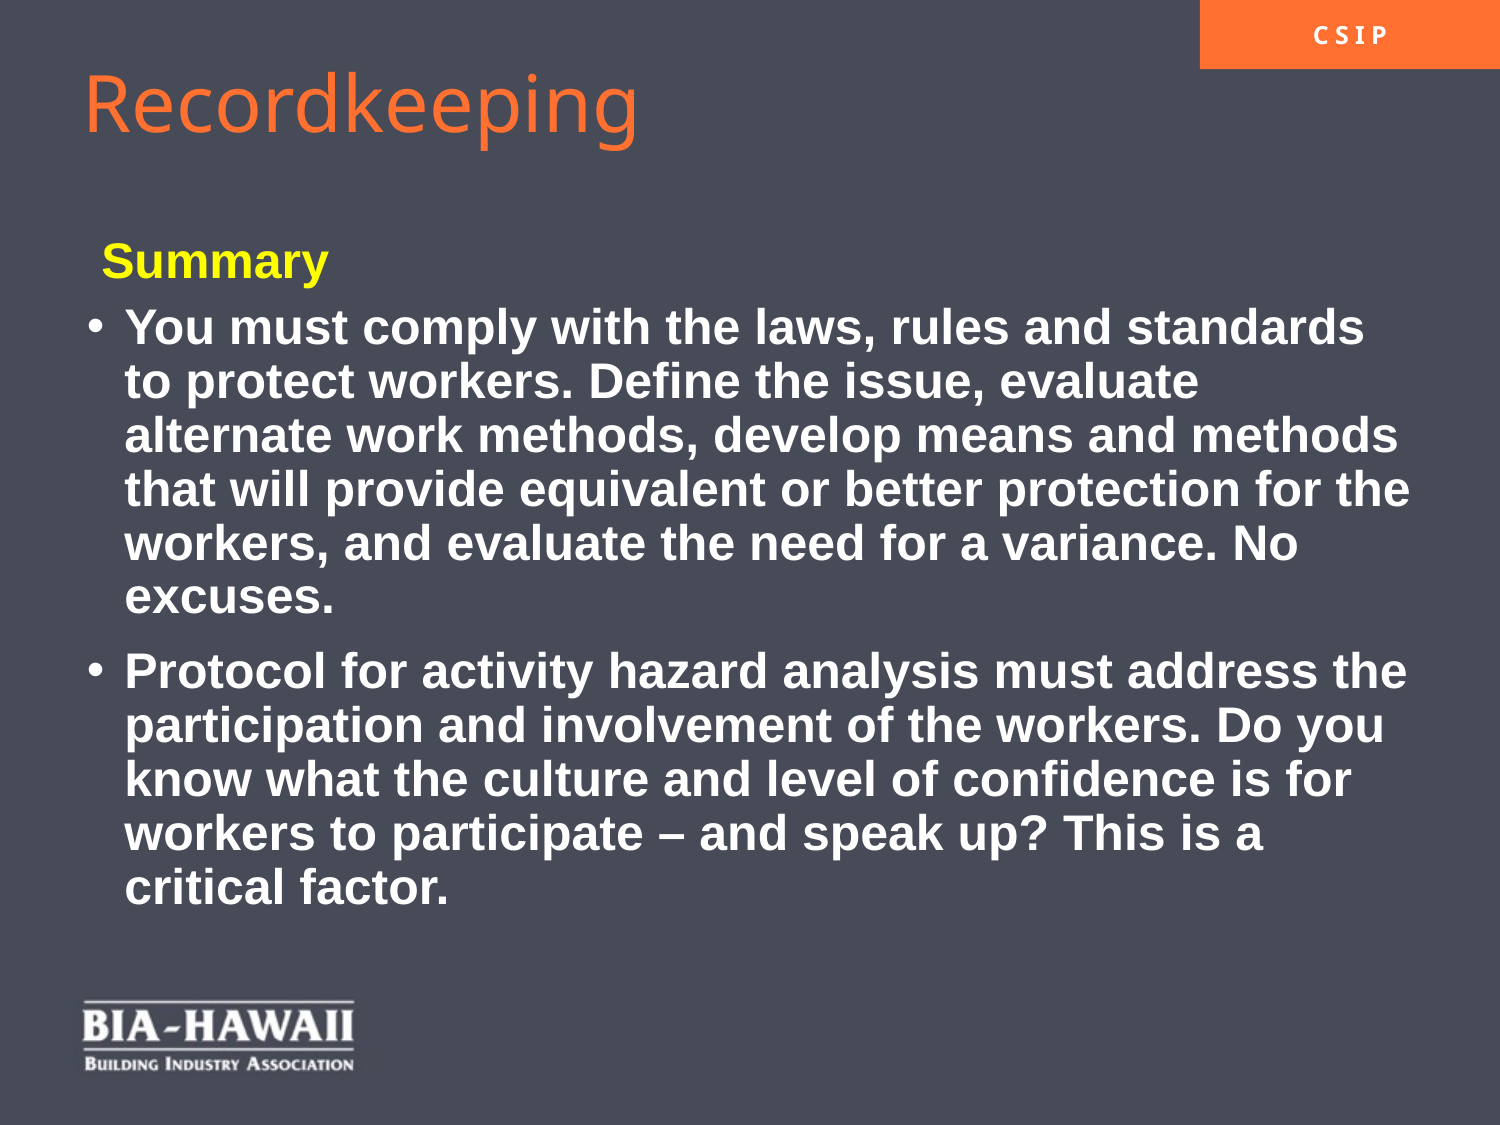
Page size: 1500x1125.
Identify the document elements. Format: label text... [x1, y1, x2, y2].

list You must comply with the laws, rules and standards to protect workers. Define the issue, evaluate alternate work methods, develop means and methods that will provide equivalent or better protection for the workers, and evaluate the need for a variance. No excuses. Protocol for activity hazard analysis must address the participation and involvement of the workers. Do you know what the culture and level of confidence is for workers to participate – and speak up? This is a critical factor. [79, 293, 1430, 986]
picture [0, 0, 1500, 1125]
title Recordkeeping Summary [75, 60, 1425, 294]
